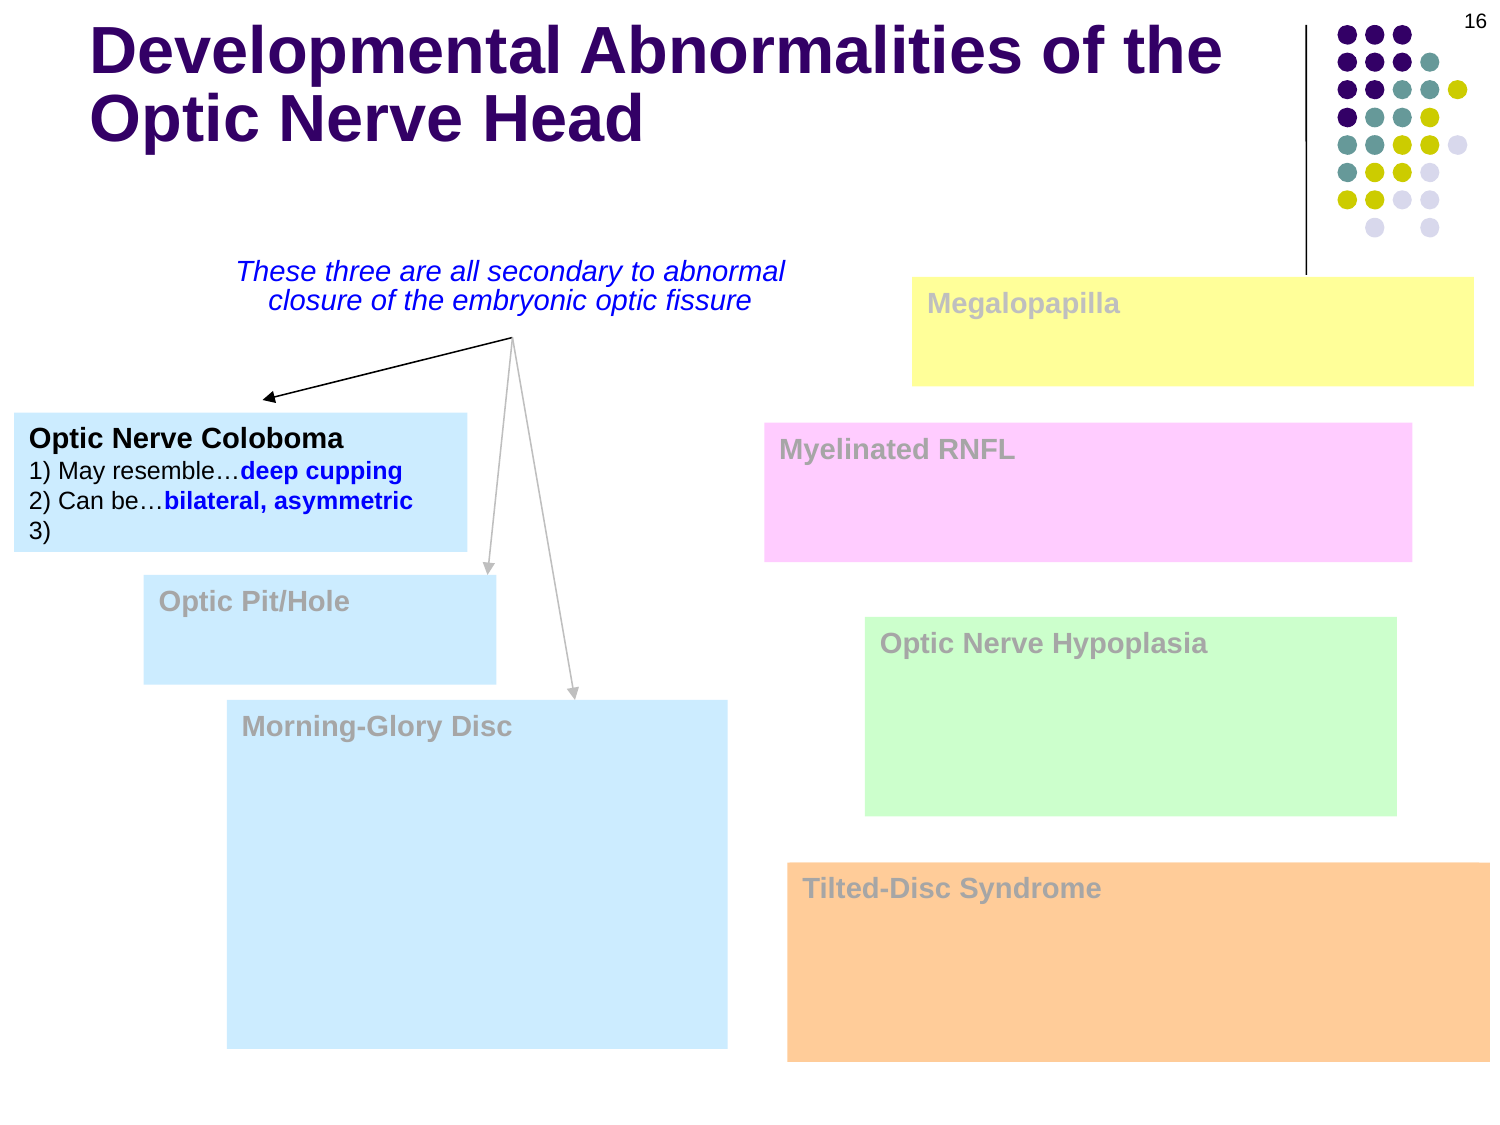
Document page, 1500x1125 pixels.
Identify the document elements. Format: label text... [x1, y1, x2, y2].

text_box [262, 337, 512, 403]
slide_number 16 [1152, 0, 1500, 75]
text_box Optic Nerve Coloboma 1) May resemble…deep cupping 2) Can be…bilateral, asymmetric 3) Part of the…CHARGE association [14, 412, 468, 552]
text_box Developmental Abnormalities of the Optic Nerve Head [75, 20, 1313, 163]
text_box Morning-Glory Disc --DFE reveals: 1) Funnel-shaped… 2) Number of vessels crossing the rim seems abnormally…high --Tissue is…contractile, so cup seems to…open and close (like its namesake, the morning-glory flower) --VA usually…20/200, but can be… 20/20<->NLP --1/3 develop…serous RD [226, 699, 728, 1049]
text_box Tilted-Disc Syndrome 1) Superior pole appears…elevated, inferior… recessed 2) Associated with…situs inversus of retinal vessels 3) Fundus abnormality produces… myopic astigm 4) VF testing reveals…bitemporal hemianopia that doesn’twith refract [787, 862, 1480, 1062]
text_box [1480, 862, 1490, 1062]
text_box Optic Pit/Hole --Associated with serous RD in adulthood [143, 574, 497, 685]
text_box Optic Nerve Hypoplasia --Abnormally low number of axons --DFE: Small pale disc with double ring sign --VA 20/20<->NLP --VF defects invariably present --Remember the 4 D’s (more on this shortly) [864, 616, 1397, 817]
text_box These three are all secondary to abnormal closure of the embryonic optic fissure [220, 249, 801, 325]
text_box Megalopapilla --Abnormally large diameter of disc and cup --VF testing may reveal an enlarged blind spot [912, 276, 1474, 387]
text_box [482, 337, 513, 574]
text_box Myelinated RNFL --Myelin normally starts at LGN, ends at lamina cribrosa --Can be patchy, discontinuous --Corresponding VF has absolute scotoma [764, 422, 1413, 563]
text_box [513, 339, 579, 699]
